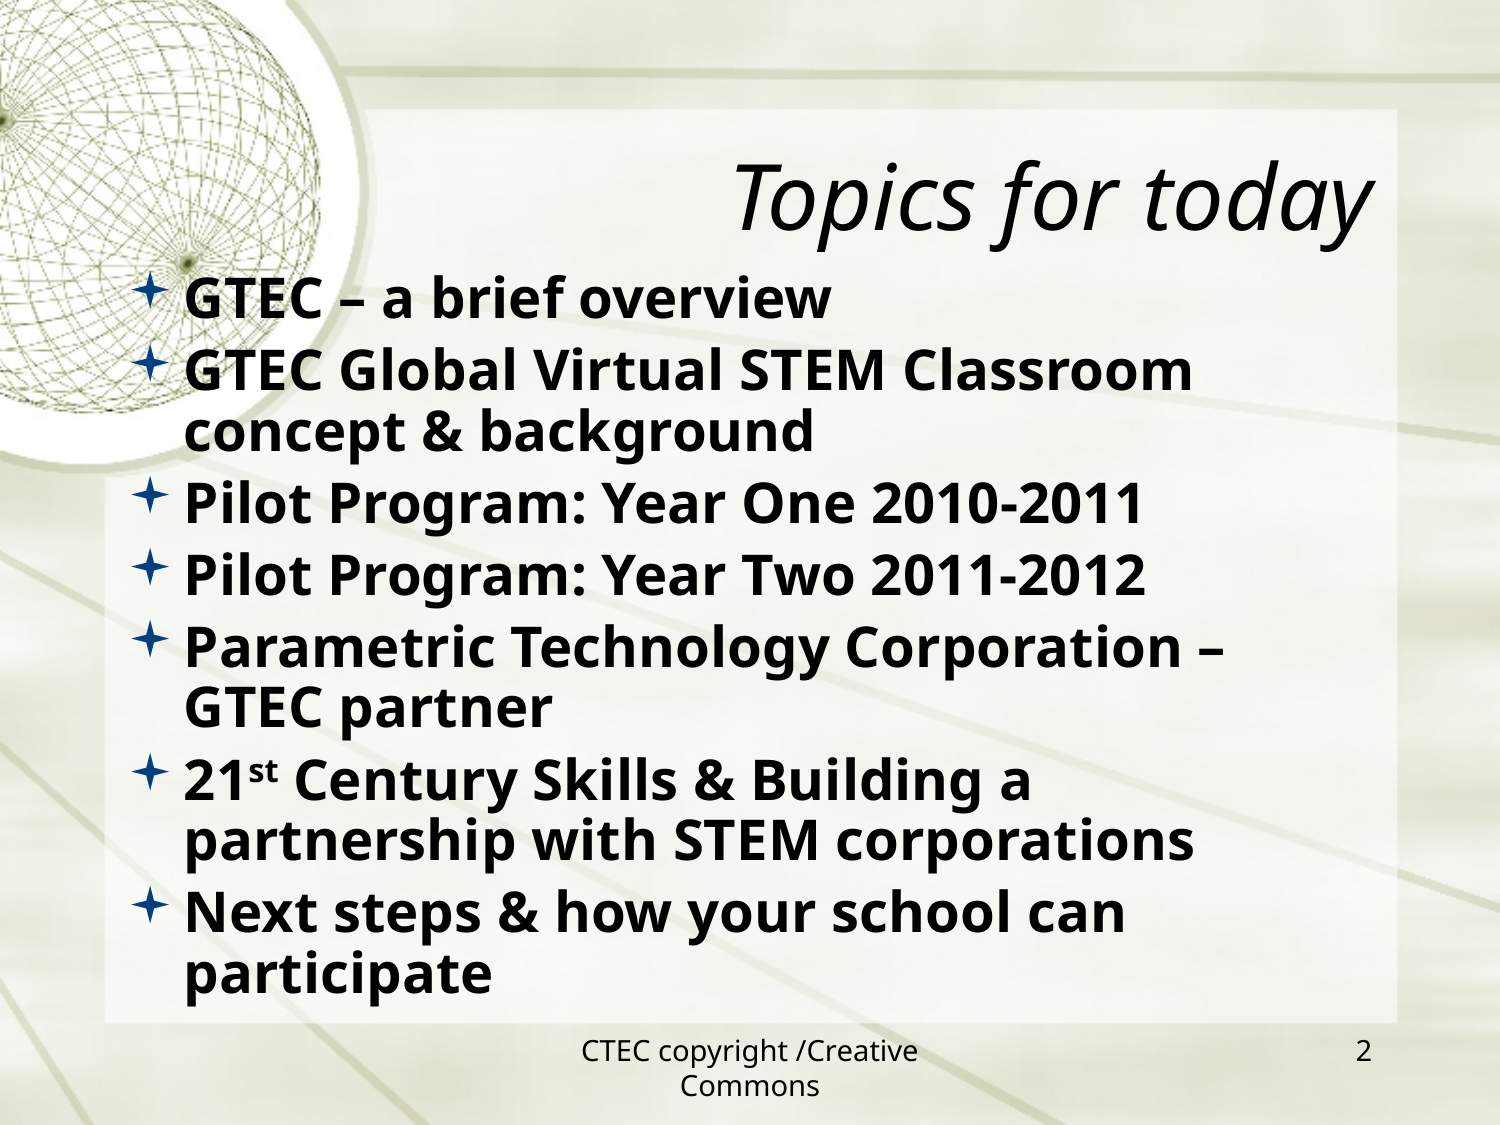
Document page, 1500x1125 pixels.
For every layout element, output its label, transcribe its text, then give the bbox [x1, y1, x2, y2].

slide_number 2 [1074, 1024, 1388, 1101]
footer CTEC copyright /Creative Commons [512, 1024, 988, 1101]
title Topics for today [112, 99, 1388, 262]
picture [0, 0, 1500, 1125]
list GTEC – a brief overview GTEC Global Virtual STEM Classroom concept & background Pilot Program: Year One 2010-2011 Pilot Program: Year Two 2011-2012 Parametric Technology Corporation – GTEC partner 21st Century Skills & Building a partnership with STEM corporations Next steps & how your school can participate [112, 262, 1388, 1001]
